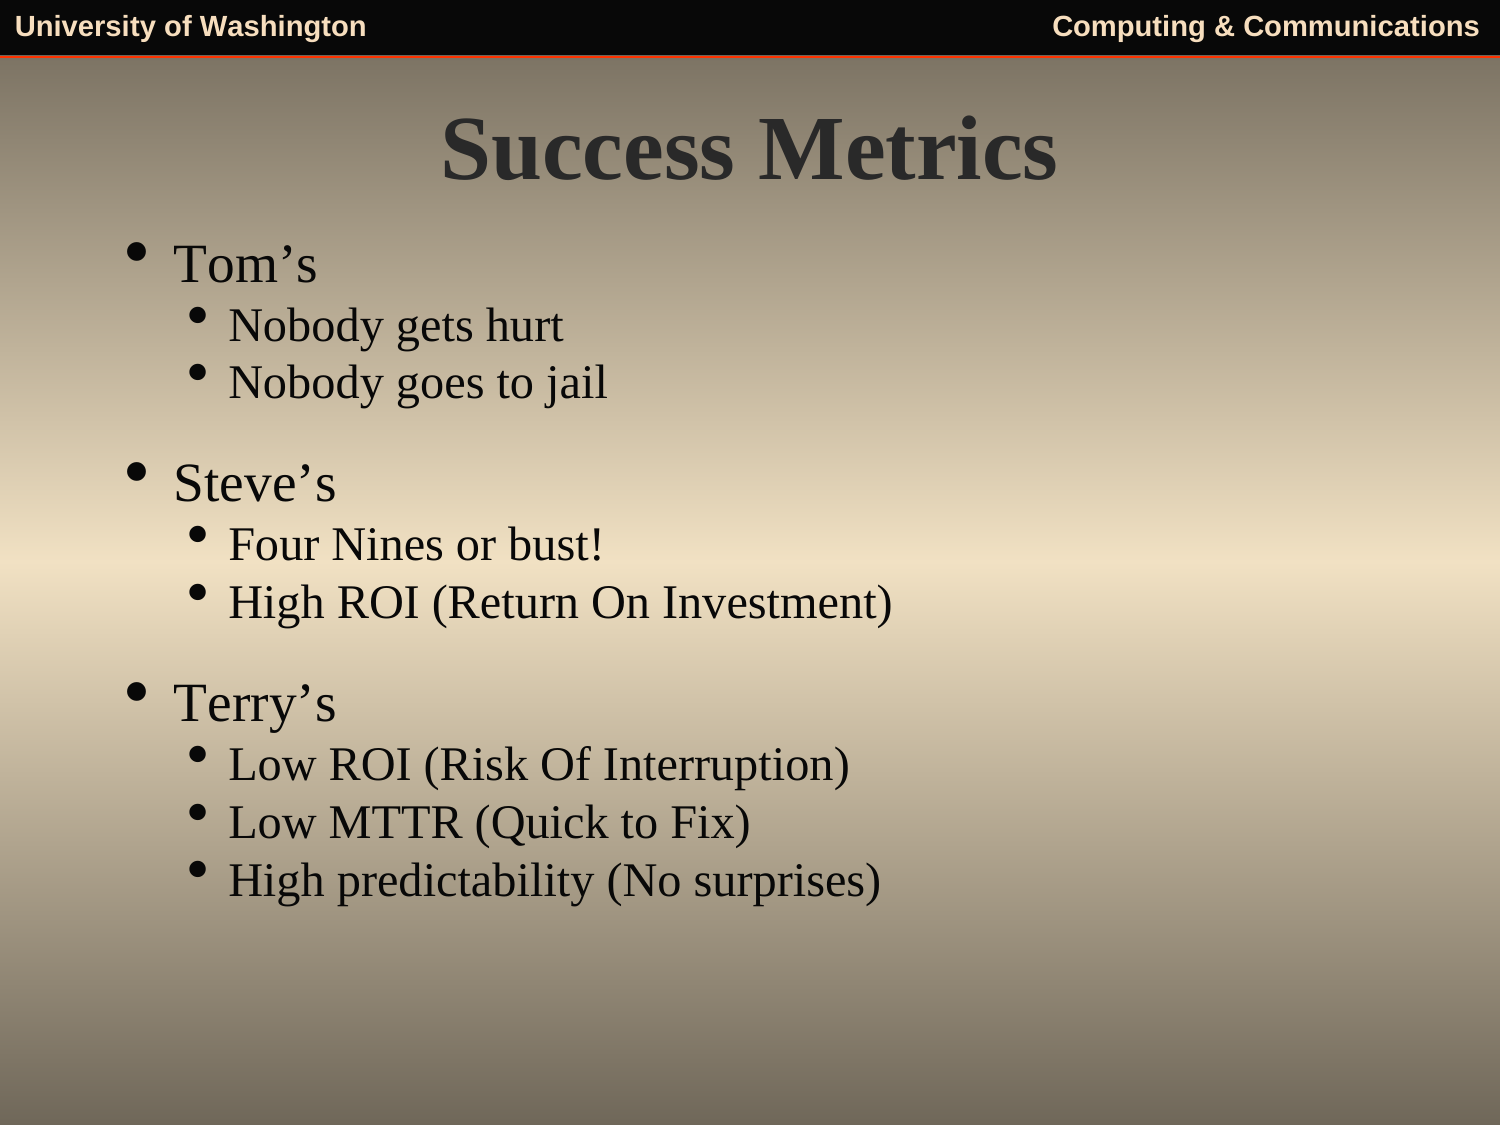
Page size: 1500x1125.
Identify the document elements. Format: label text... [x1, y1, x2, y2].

title Success Metrics [112, 99, 1388, 200]
list Tom’s Nobody gets hurt Nobody goes to jail Steve’s Four Nines or bust! High ROI (Return On Investment) Terry’s Low ROI (Risk Of Interruption) Low MTTR (Quick to Fix) High predictability (No surprises) [112, 237, 1388, 913]
